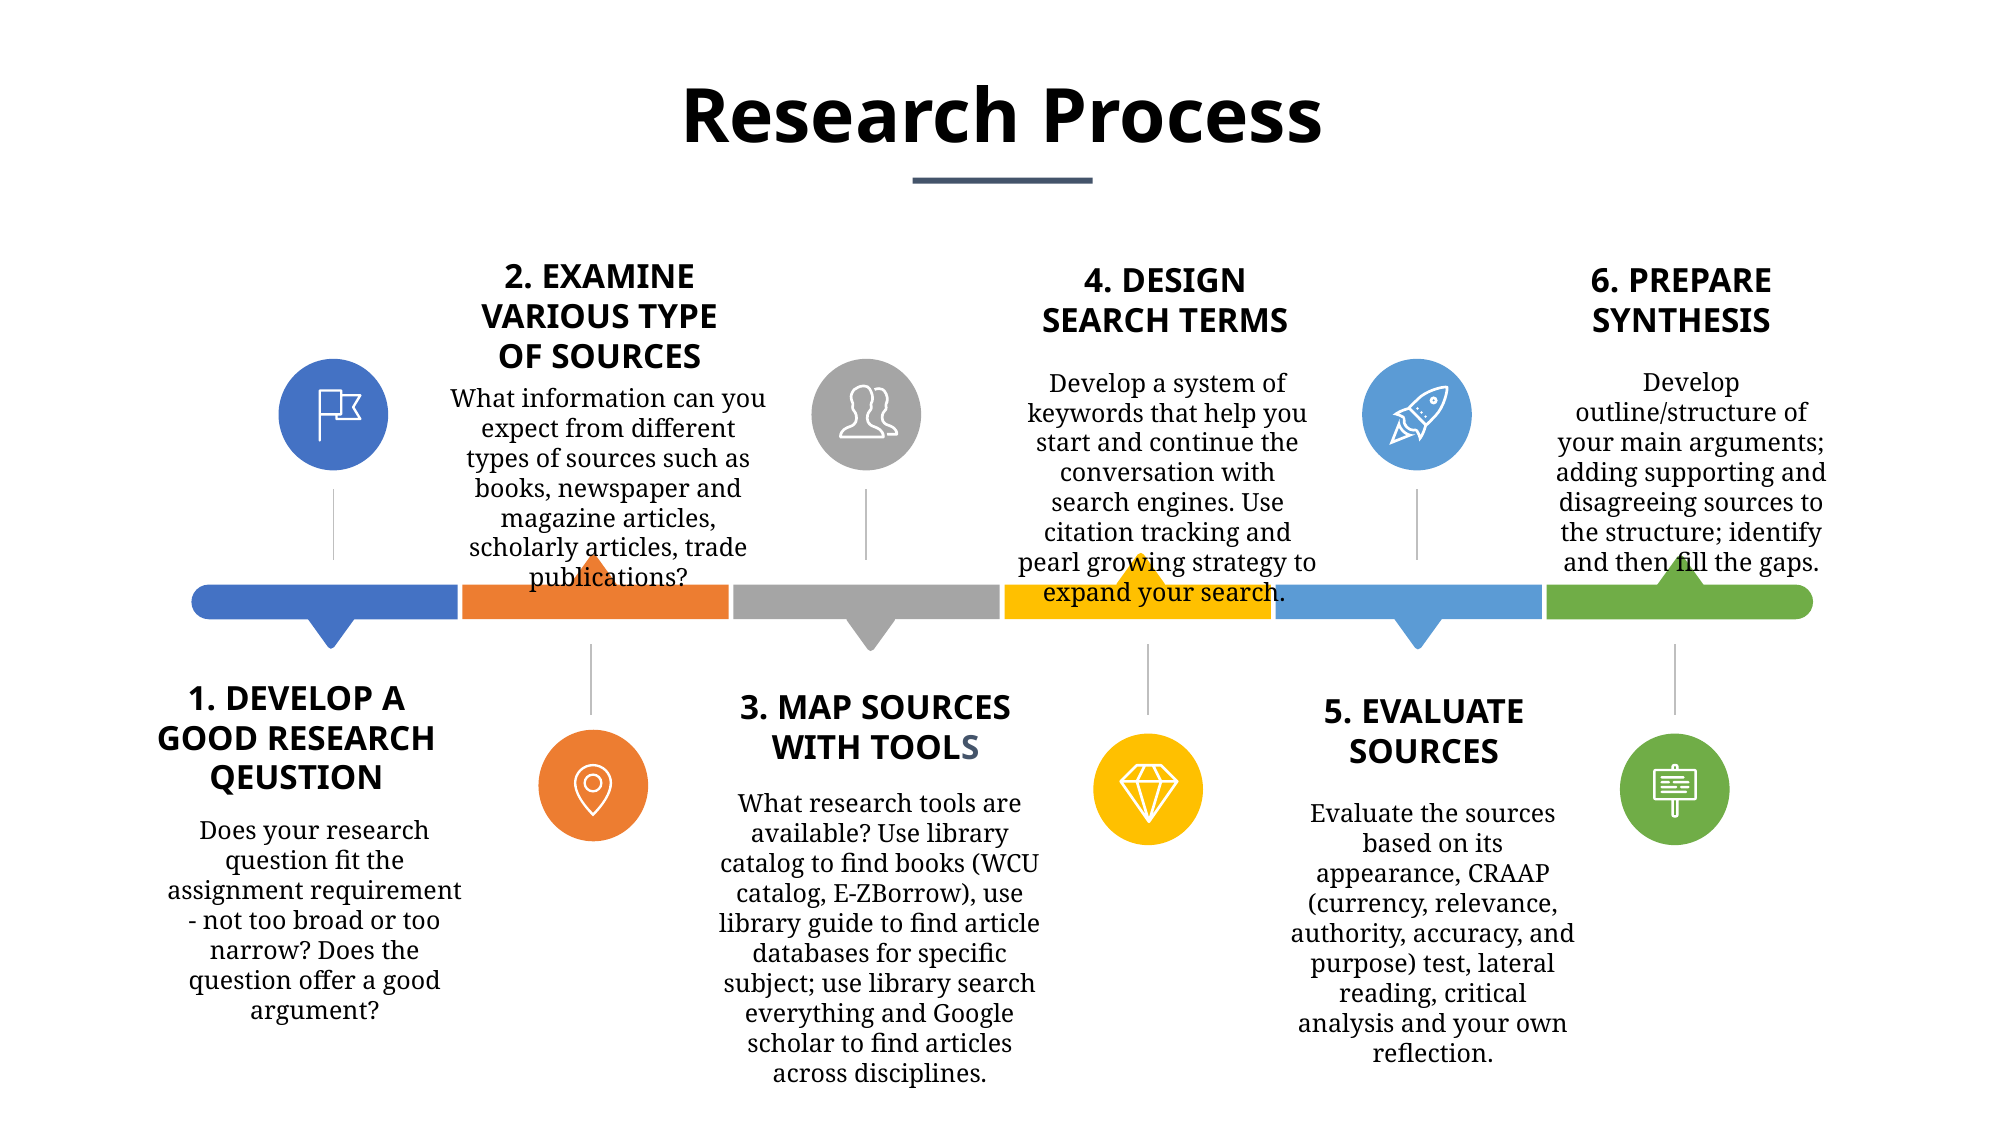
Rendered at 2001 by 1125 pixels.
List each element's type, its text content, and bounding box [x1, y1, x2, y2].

text_box Research Process [598, 72, 1405, 151]
text_box [1093, 733, 1204, 846]
text_box [1619, 733, 1730, 846]
text_box [1362, 358, 1472, 471]
text_box Develop outline/structure of your main arguments; adding supporting and disagreeing sources to the structure; identify and then fill the gaps. [1533, 357, 1850, 455]
text_box 5. EVALUATE SOURCES [1289, 705, 1559, 754]
text_box What information can you expect from different types of sources such as books, newspaper and magazine articles, scholarly articles, trade publications? [429, 373, 788, 471]
text_box Does your research question fit the assignment requirement - not too broad or too narrow? Does the question offer a good argument? [146, 775, 483, 873]
text_box 3. MAP SOURCES WITH TOOLS [728, 702, 1023, 750]
text_box [318, 389, 362, 442]
text_box [1119, 763, 1179, 824]
text_box Evaluate the sources based on its appearance, CRAAP (currency, relevance, authority, accuracy, and purpose) test, lateral reading, critical analysis and your own reflection. [1270, 788, 1596, 886]
text_box [278, 358, 389, 471]
text_box [1389, 385, 1449, 445]
text_box Develop a system of keywords that help you start and continue the conversation with search engines. Use citation tracking and pearl growing strategy to expand your search. [999, 358, 1336, 456]
text_box 4. DESIGN SEARCH TERMS [1030, 275, 1300, 324]
text_box [912, 177, 1093, 184]
text_box [573, 763, 613, 817]
text_box [839, 384, 885, 439]
text_box 1. DEVELOP A GOOD RESEARCH QEUSTION [146, 712, 446, 761]
text_box [538, 729, 649, 842]
text_box 2. EXAMINE VARIOUS TYPE OF SOURCES [450, 310, 750, 359]
text_box [1653, 763, 1697, 818]
text_box [811, 358, 922, 471]
text_box What research tools are available? Use library catalog to find books (WCU catalog, E-ZBorrow), use library guide to find article databases for specific subject; use library search everything and Google scholar to find articles across disciplines. [697, 778, 1063, 876]
text_box 6. PREPARE SYNTHESIS [1513, 275, 1850, 324]
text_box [191, 552, 1813, 652]
text_box [873, 387, 899, 436]
